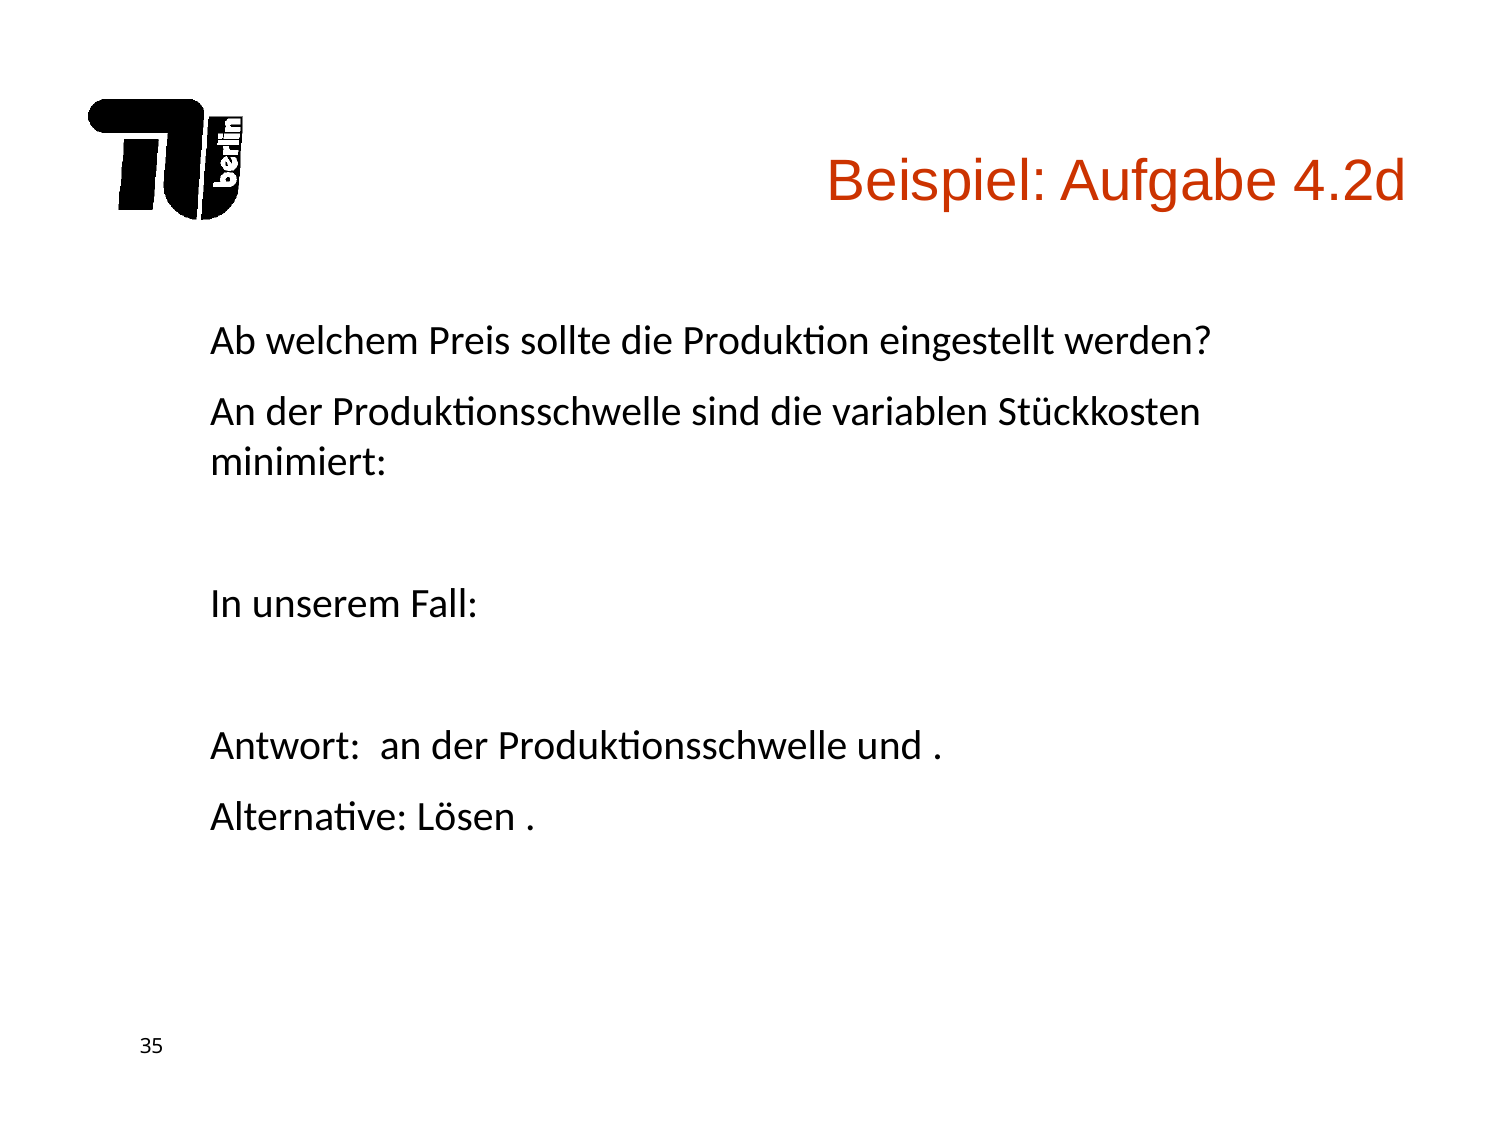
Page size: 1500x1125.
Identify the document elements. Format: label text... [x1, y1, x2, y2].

picture [88, 99, 243, 220]
title Beispiel: Aufgabe 4.2d [312, 62, 1424, 220]
